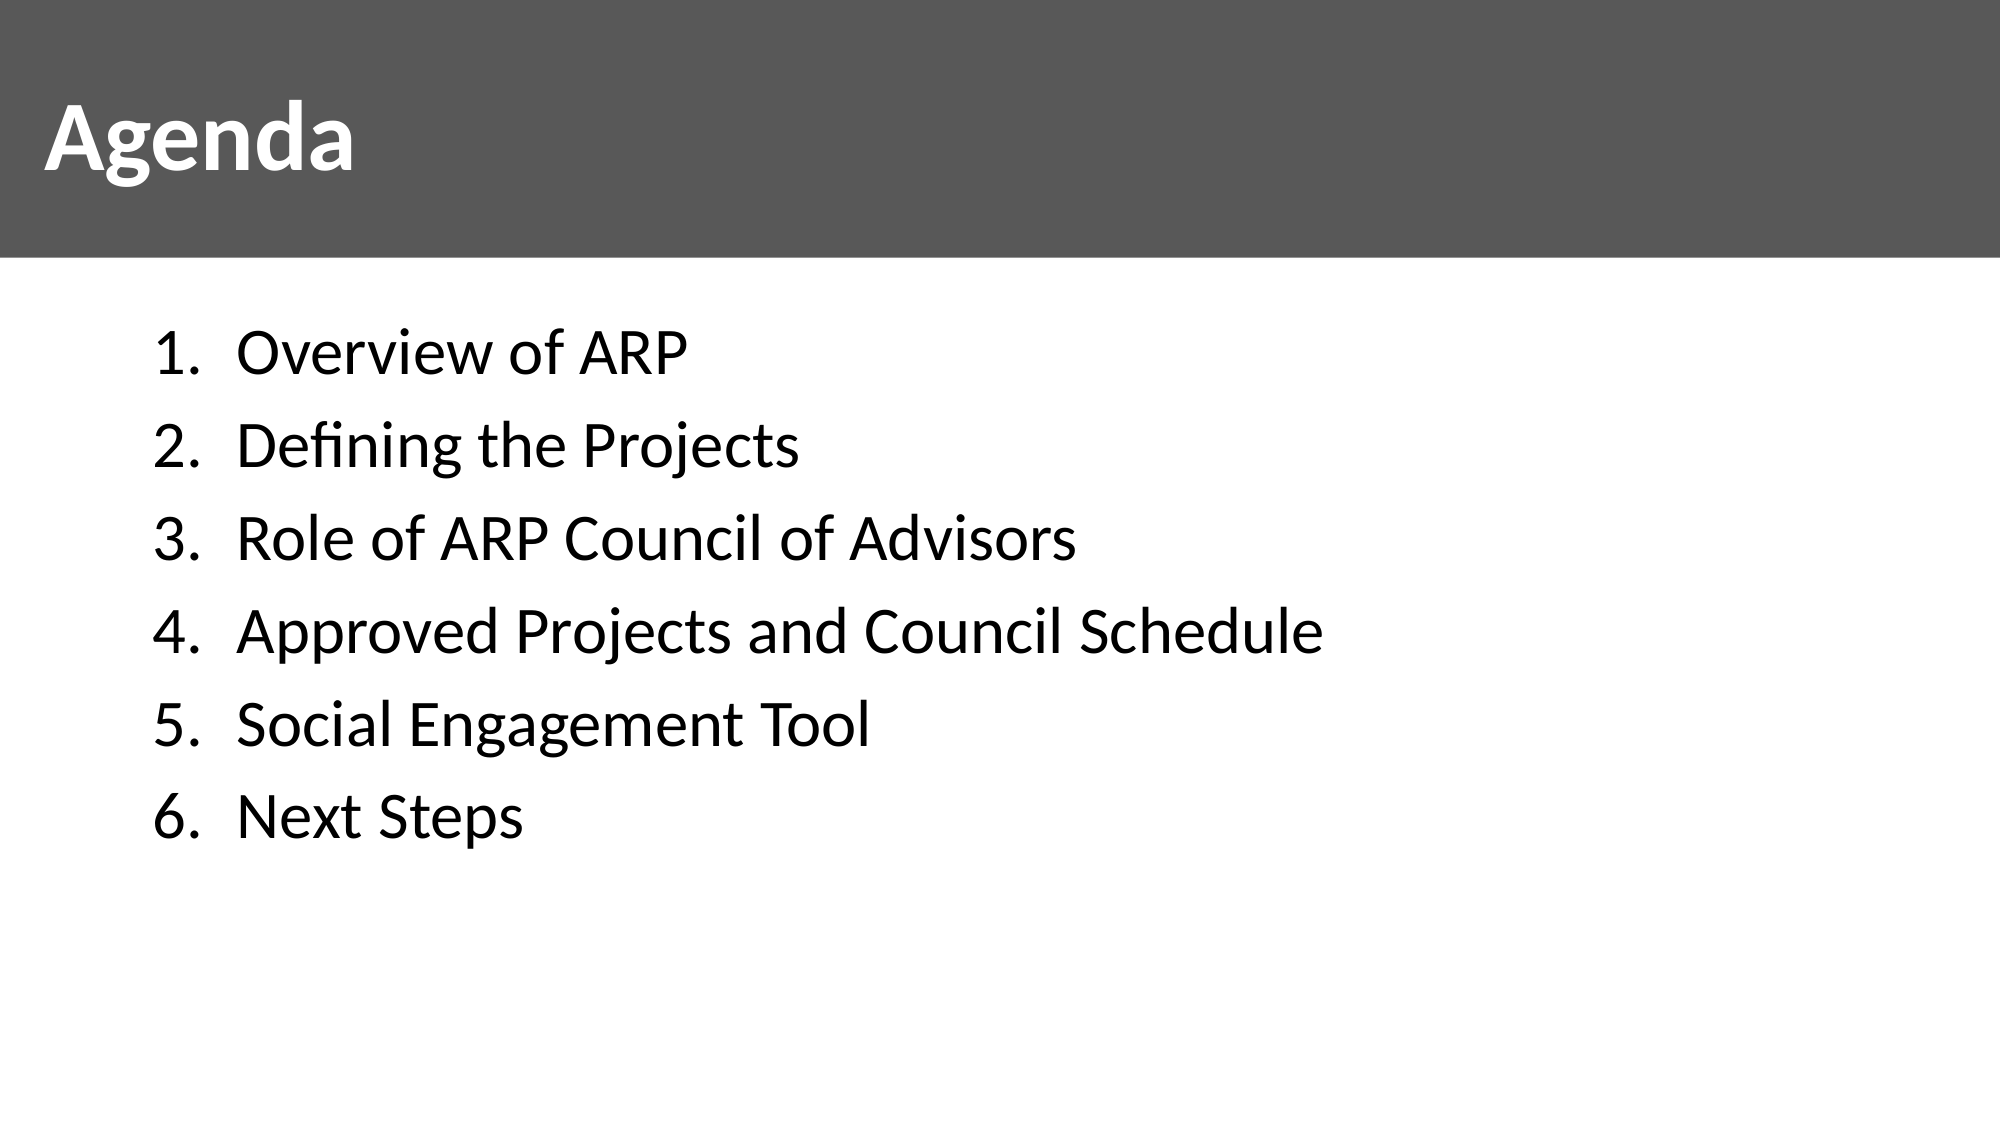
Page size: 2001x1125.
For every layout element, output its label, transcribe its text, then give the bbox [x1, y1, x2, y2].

list Overview of ARP Defining the Projects Role of ARP Council of Advisors Approved Projects and Council Schedule Social Engagement Tool Next Steps [137, 309, 1863, 1024]
text_box [0, 0, 2000, 258]
text_box Agenda [42, 67, 1975, 190]
